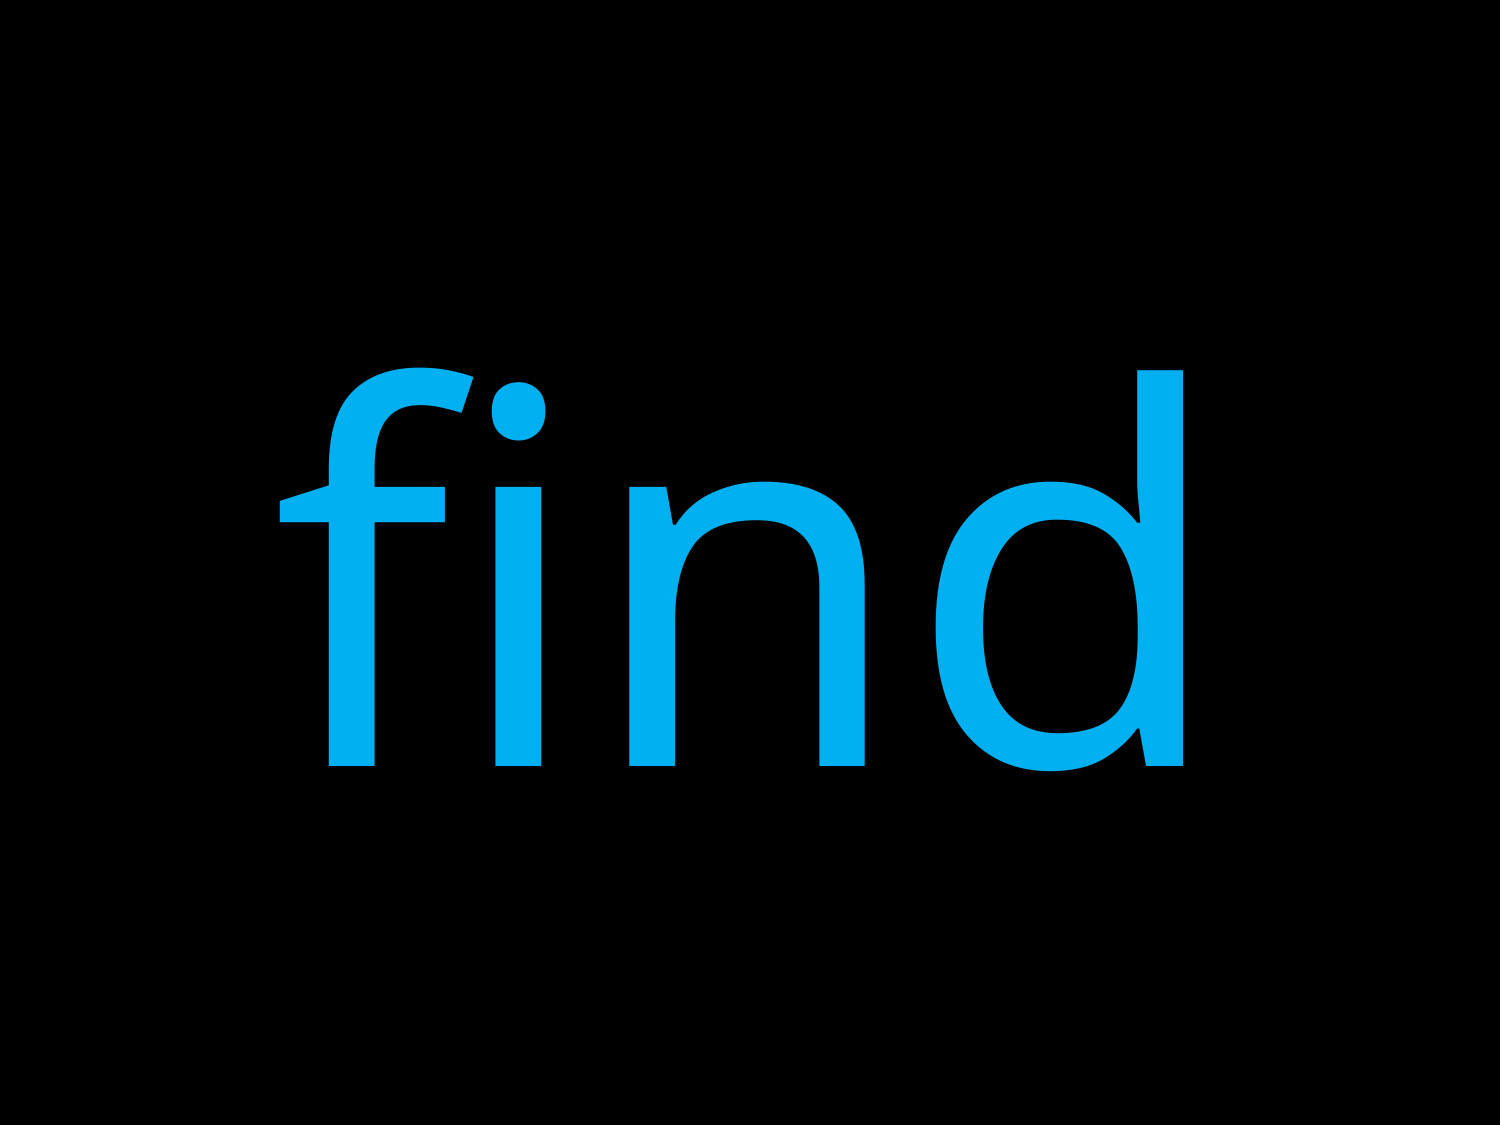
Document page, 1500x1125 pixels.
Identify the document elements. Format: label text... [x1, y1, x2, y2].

title find [75, 45, 1425, 1071]
